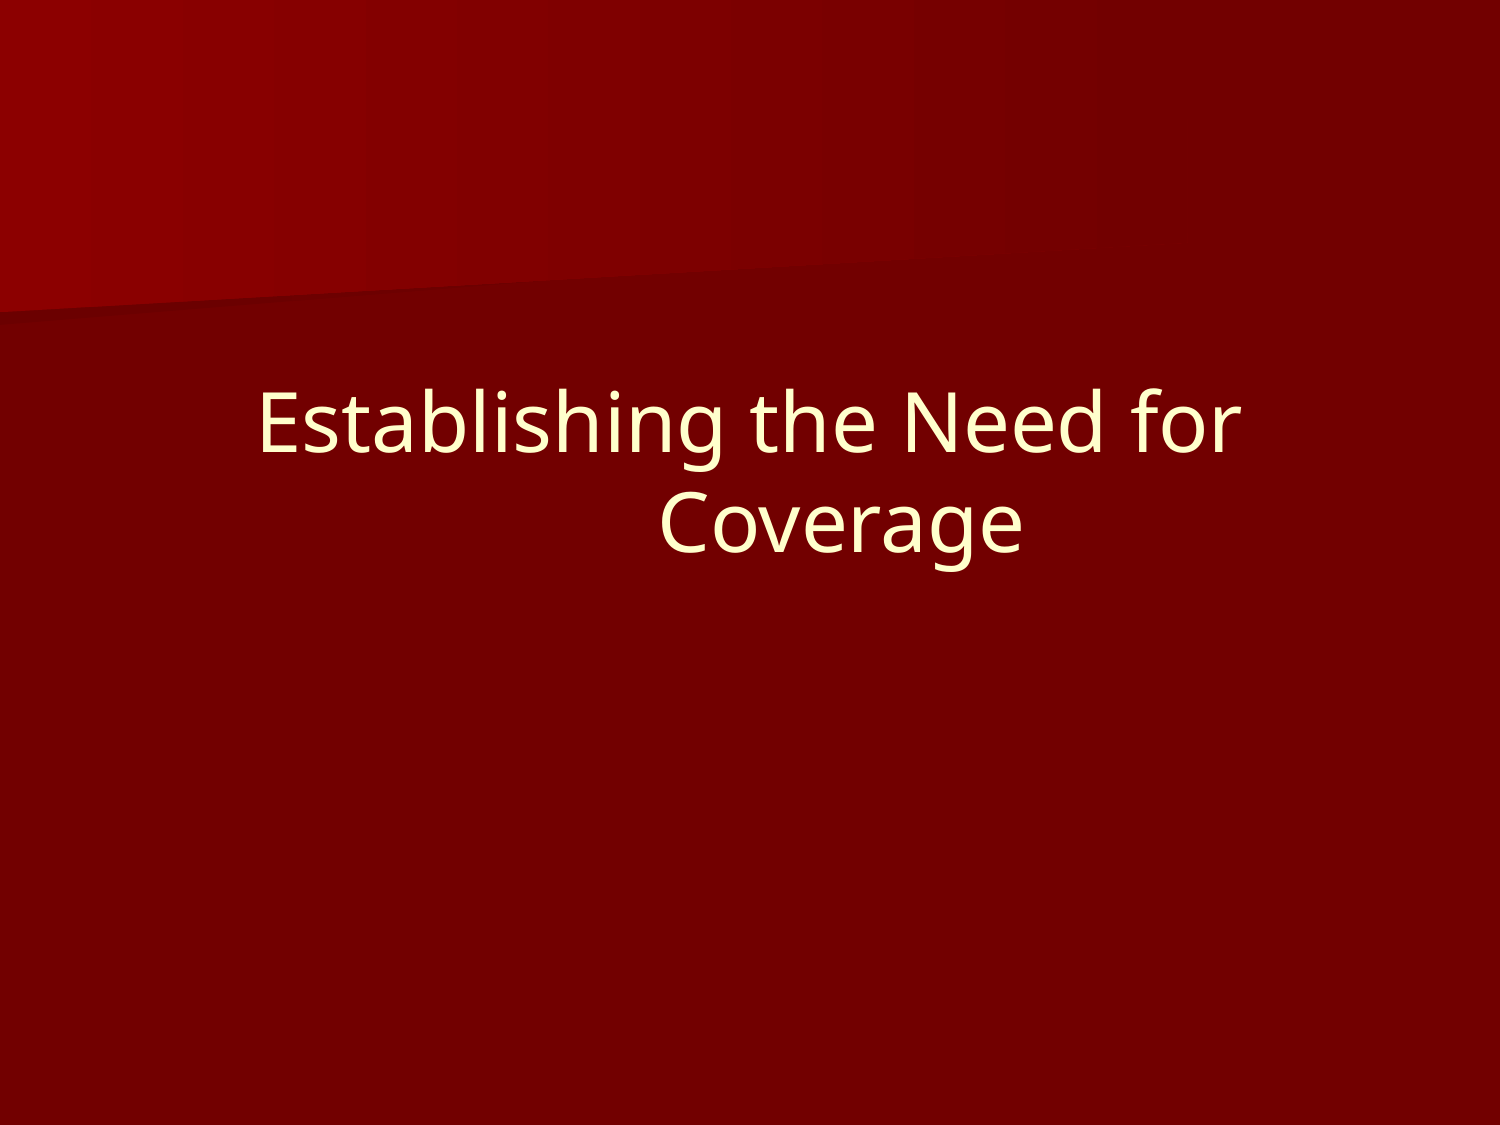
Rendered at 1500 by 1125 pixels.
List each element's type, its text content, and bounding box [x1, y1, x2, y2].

title Establishing the Need for Coverage [74, 374, 1426, 563]
